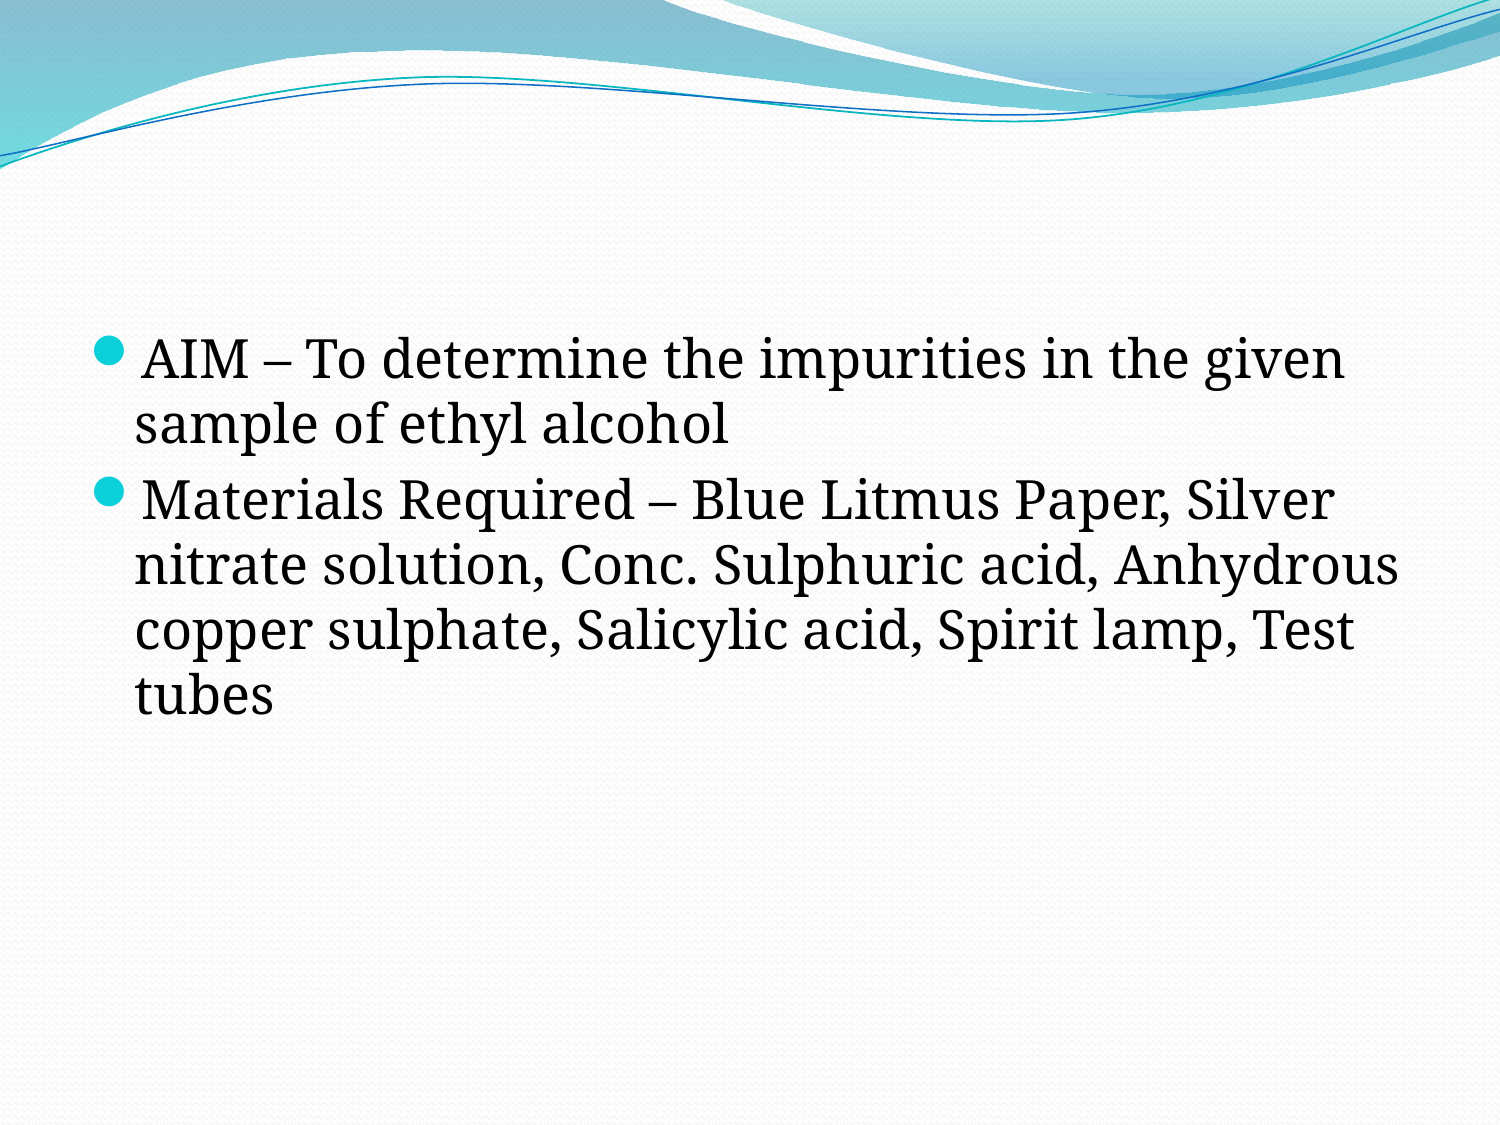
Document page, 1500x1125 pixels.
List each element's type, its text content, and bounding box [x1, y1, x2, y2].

list AIM – To determine the impurities in the given sample of ethyl alcohol Materials Required – Blue Litmus Paper, Silver nitrate solution, Conc. Sulphuric acid, Anhydrous copper sulphate, Salicylic acid, Spirit lamp, Test tubes [75, 317, 1425, 1038]
